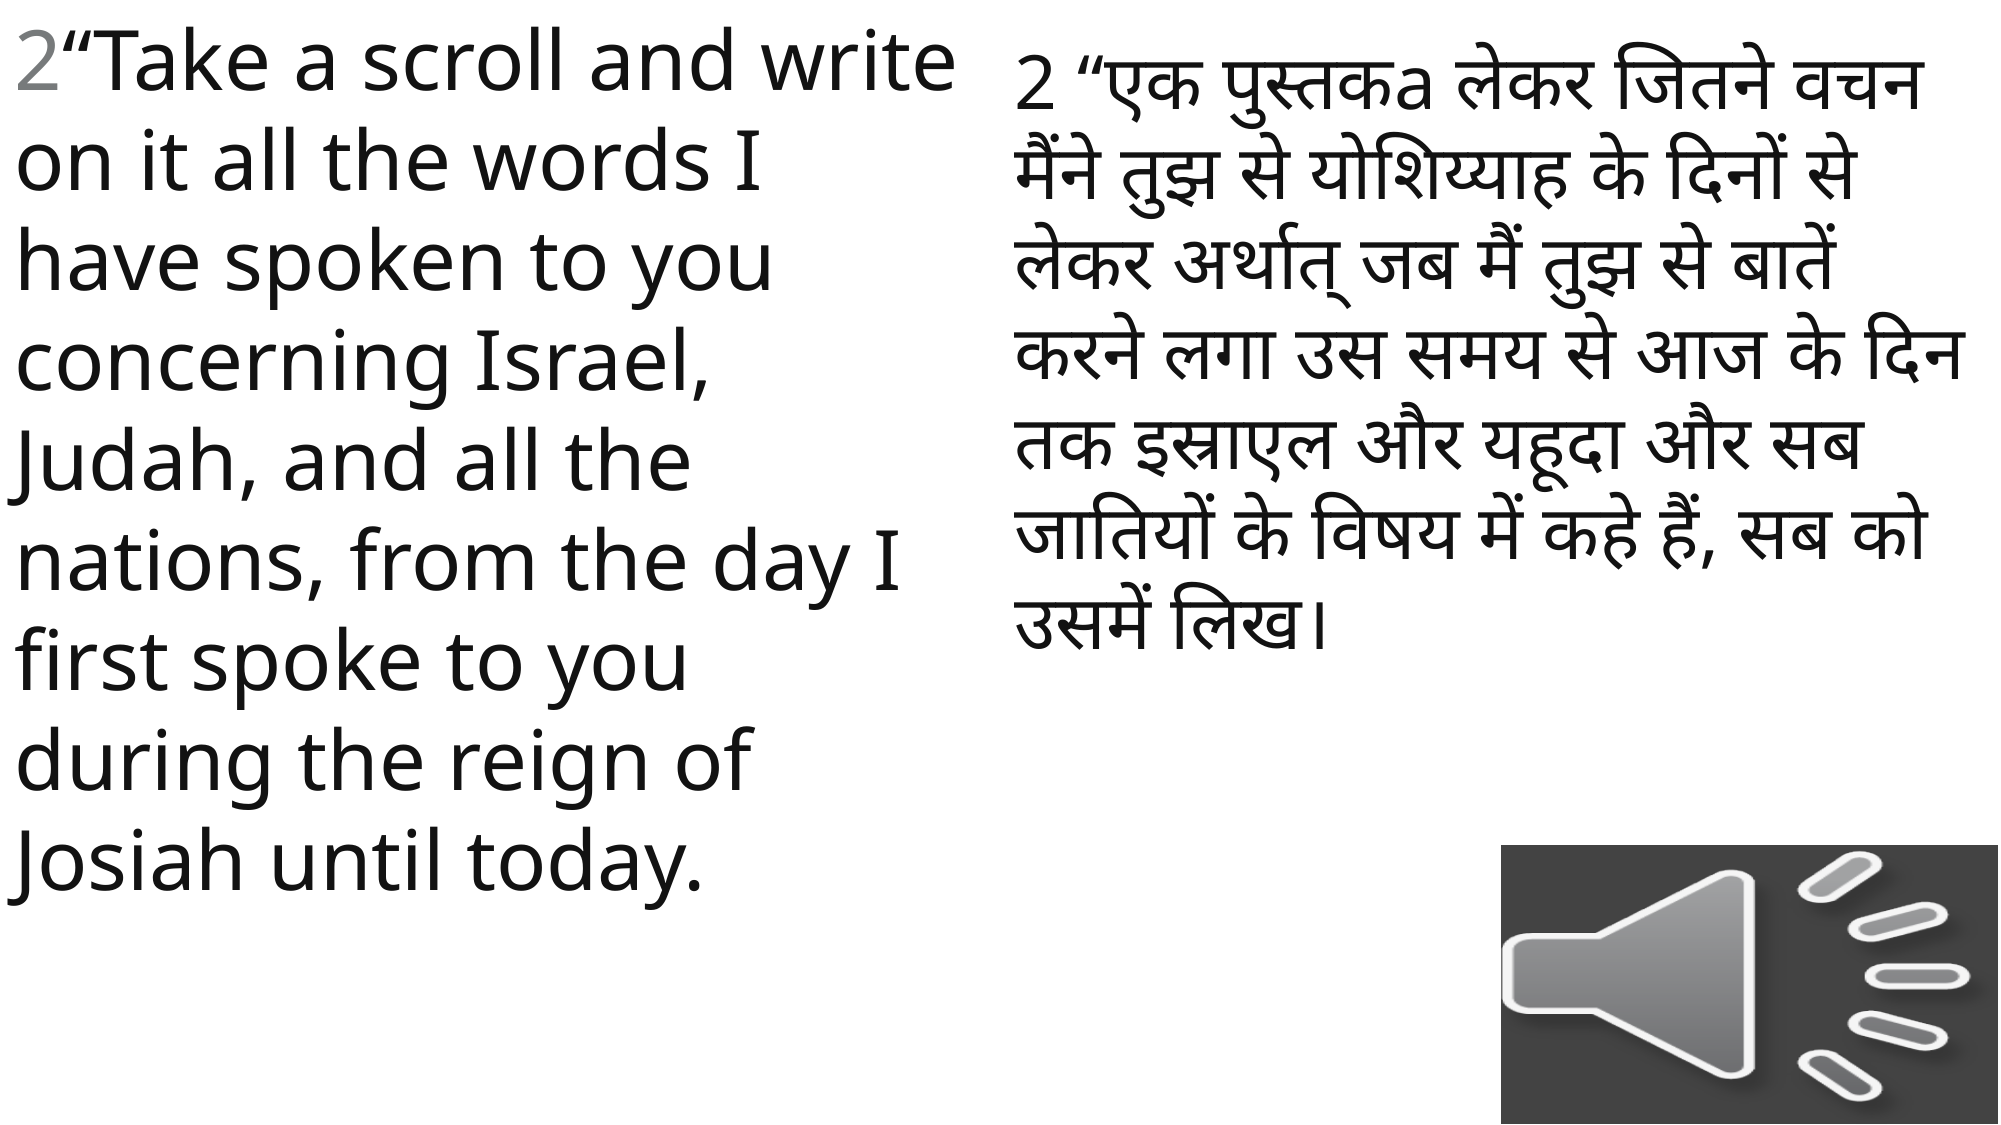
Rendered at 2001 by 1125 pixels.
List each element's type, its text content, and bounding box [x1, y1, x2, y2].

text_box 2 “एक पुस्तकa लेकर जितने वचन मैंने तुझ से योशिय्याह के दिनों से लेकर अर्थात् जब मैं तुझ से बातें करने लगा उस समय से आज के दिन तक इस्राएल और यहूदा और सब जातियों के विषय में कहे हैं, सब को उसमें लिख। [999, 27, 2000, 1104]
text_box 2“Take a scroll and write on it all the words I have spoken to you concerning Israel, Judah, and all the nations, from the day I first spoke to you during the reign of Josiah until today. [0, 0, 981, 1125]
picture [1500, 843, 2000, 1125]
